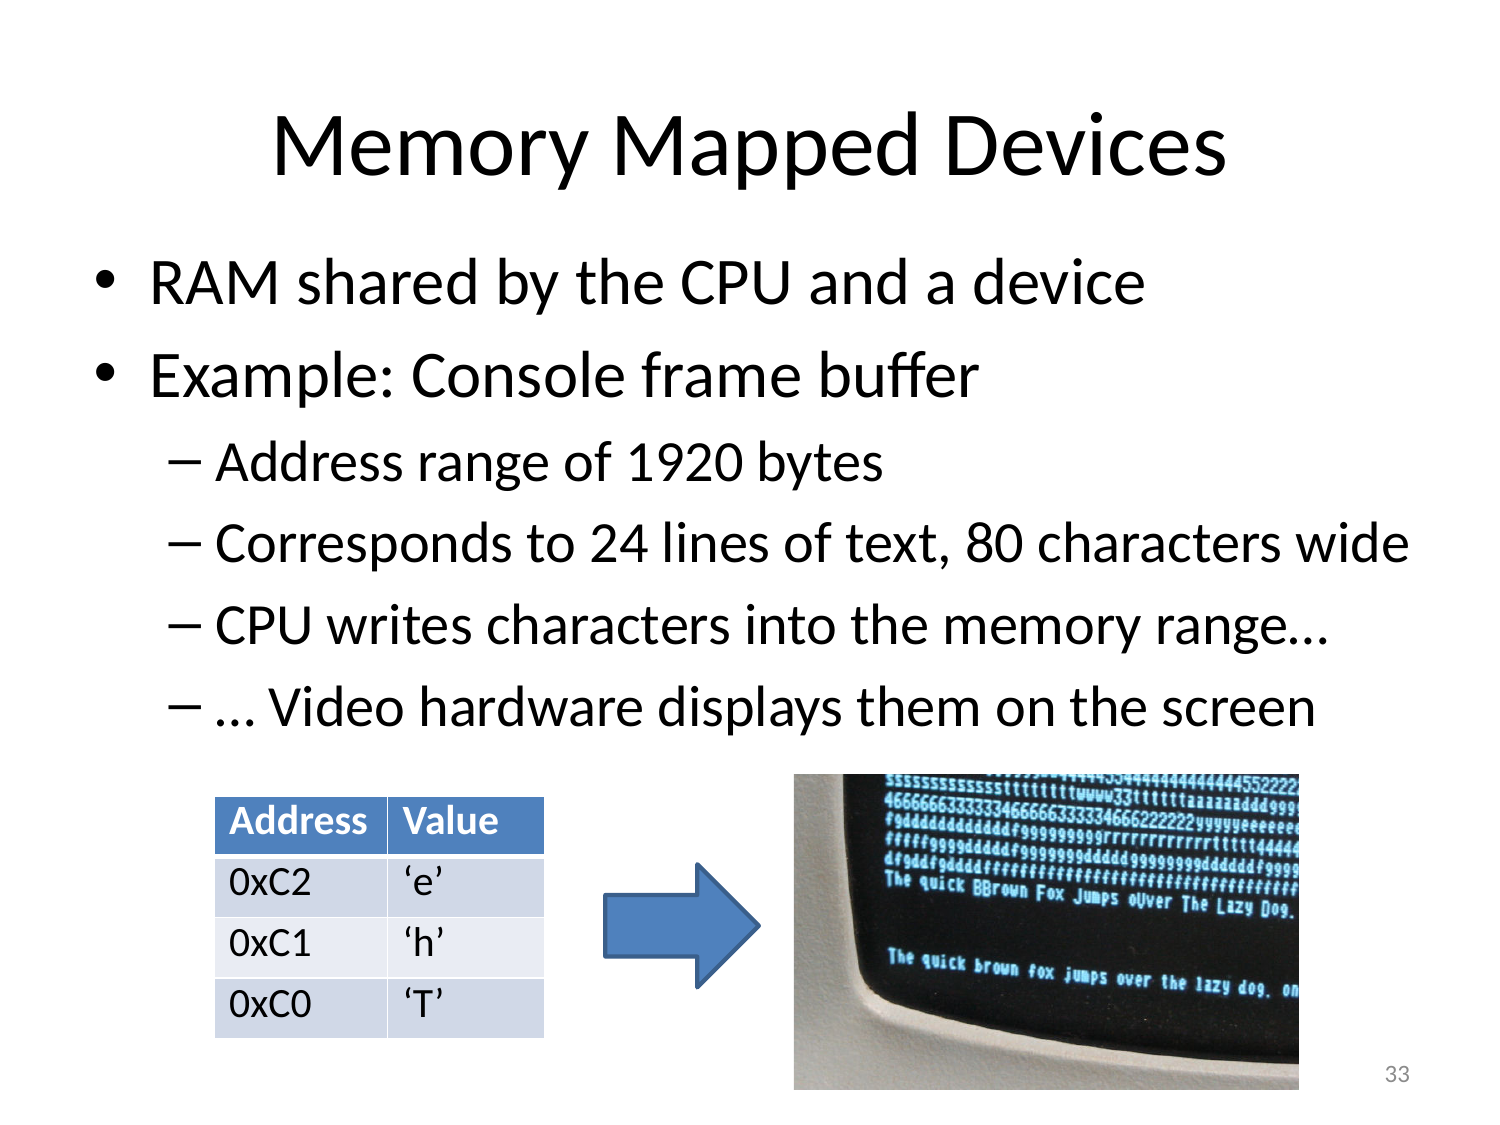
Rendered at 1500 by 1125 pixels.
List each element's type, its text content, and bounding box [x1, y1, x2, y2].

table_cell 0xC0 [215, 979, 387, 1038]
picture [793, 773, 1300, 1090]
text_box [603, 862, 761, 990]
table_cell 0xC2 [215, 859, 387, 917]
table_cell 0xC1 [215, 918, 387, 977]
table_cell ‘h’ [388, 918, 544, 977]
table_header Value [388, 797, 544, 854]
title Memory Mapped Devices [75, 45, 1425, 233]
list RAM shared by the CPU and a device Example: Console frame buffer Address range of 1920 bytes Corresponds to 24 lines of text, 80 characters wide CPU writes characters into the memory range… … Video hardware displays them on the screen [78, 230, 1429, 797]
table_cell ‘e’ [388, 859, 544, 917]
table_cell ‘T’ [388, 979, 544, 1038]
slide_number 33 [1074, 1042, 1425, 1103]
table_header Address [215, 797, 387, 854]
